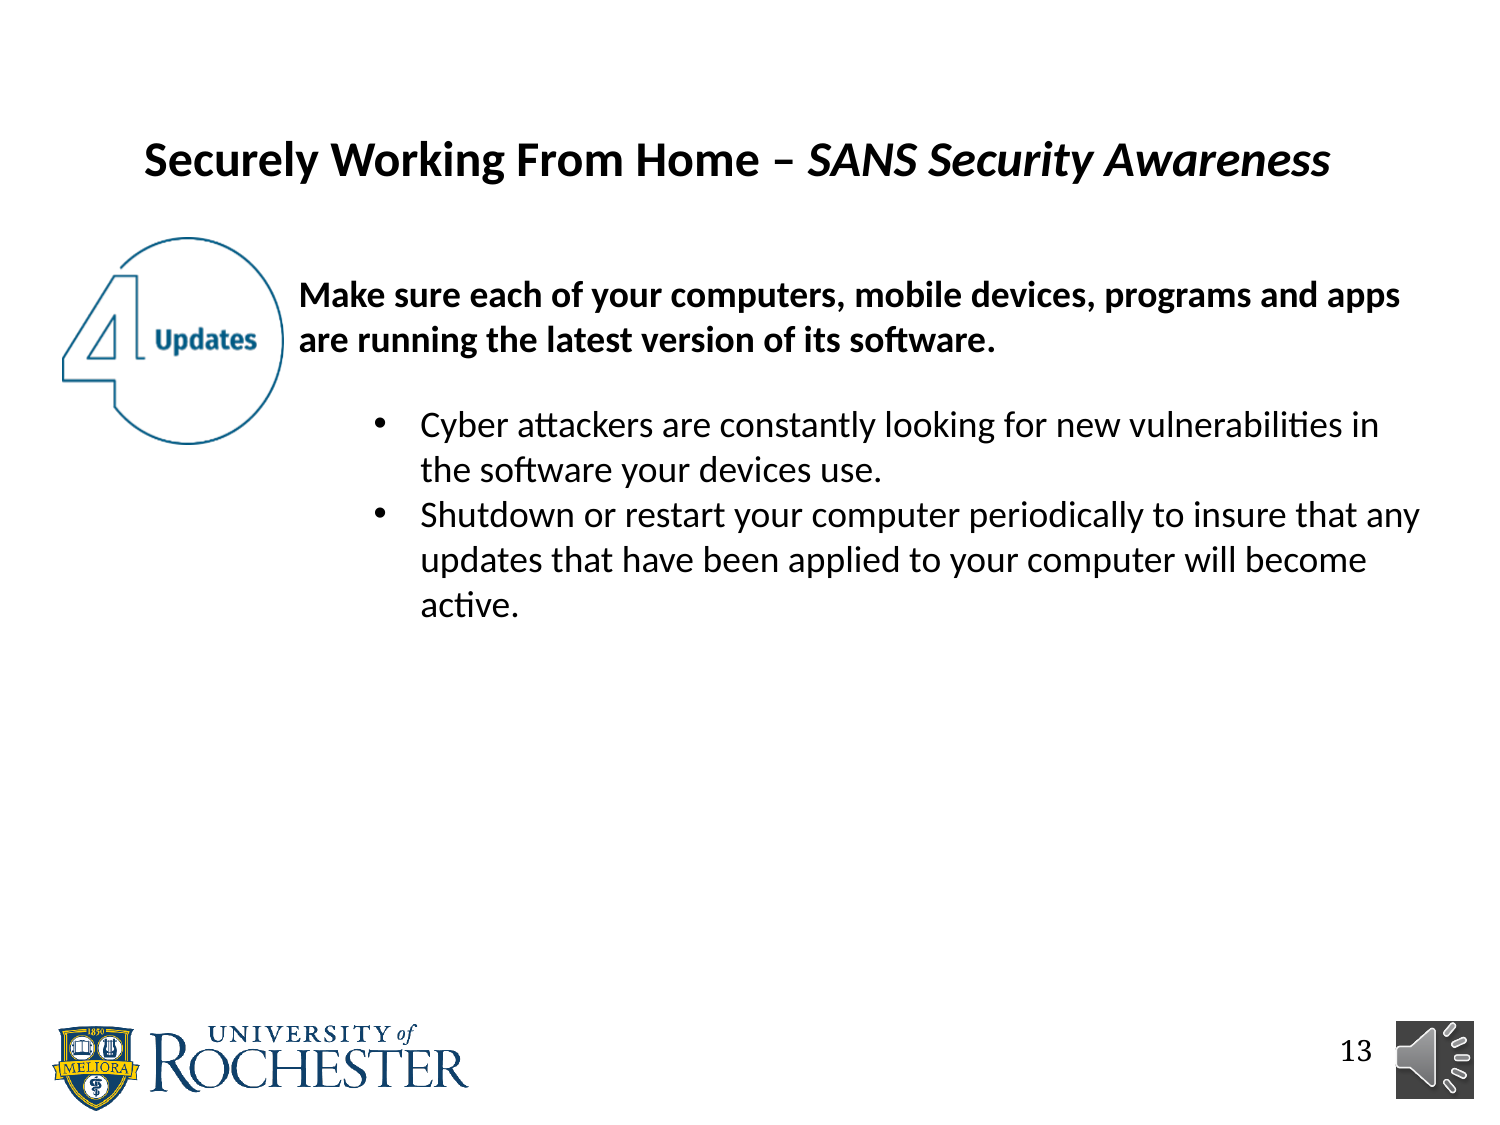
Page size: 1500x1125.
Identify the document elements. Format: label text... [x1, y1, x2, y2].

picture [52, 1024, 469, 1111]
title Securely Working From Home – SANS Security Awareness [87, 62, 1388, 251]
picture [1394, 1019, 1476, 1101]
list Make sure each of your computers, mobile devices, programs and apps are running the latest version of its software. Cyber attackers are constantly looking for new vulnerabilities in the software your devices use. Shutdown or restart your computer periodically to insure that any updates that have been applied to your computer will become active. [283, 262, 1451, 1001]
slide_number 13 [1074, 1024, 1388, 1101]
picture [62, 237, 284, 445]
